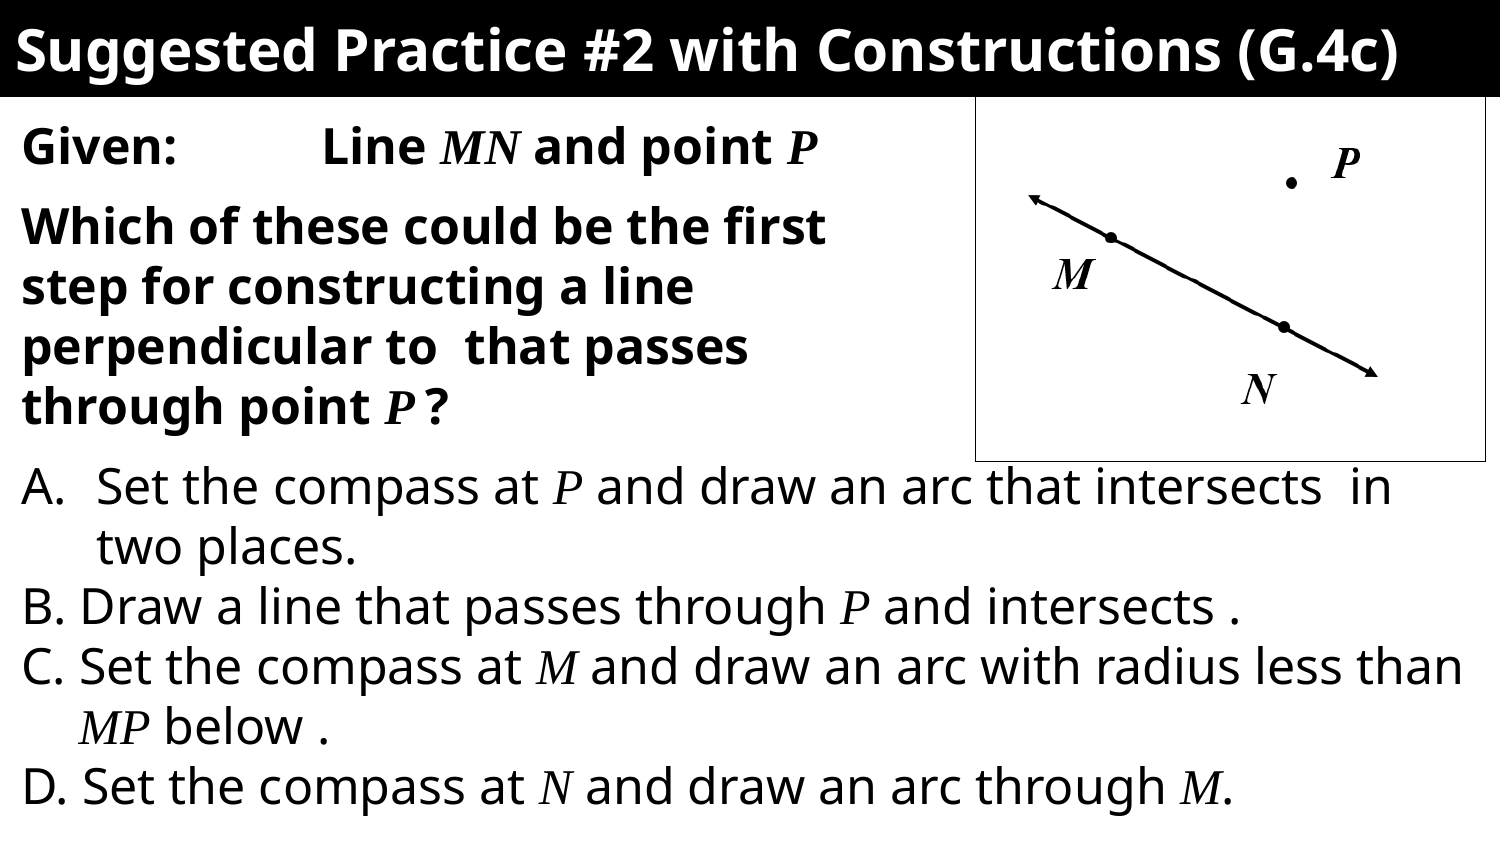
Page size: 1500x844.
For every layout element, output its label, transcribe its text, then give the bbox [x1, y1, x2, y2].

picture [974, 96, 1487, 462]
title Suggested Practice #2 with Constructions (G.4c) [0, 0, 1500, 97]
